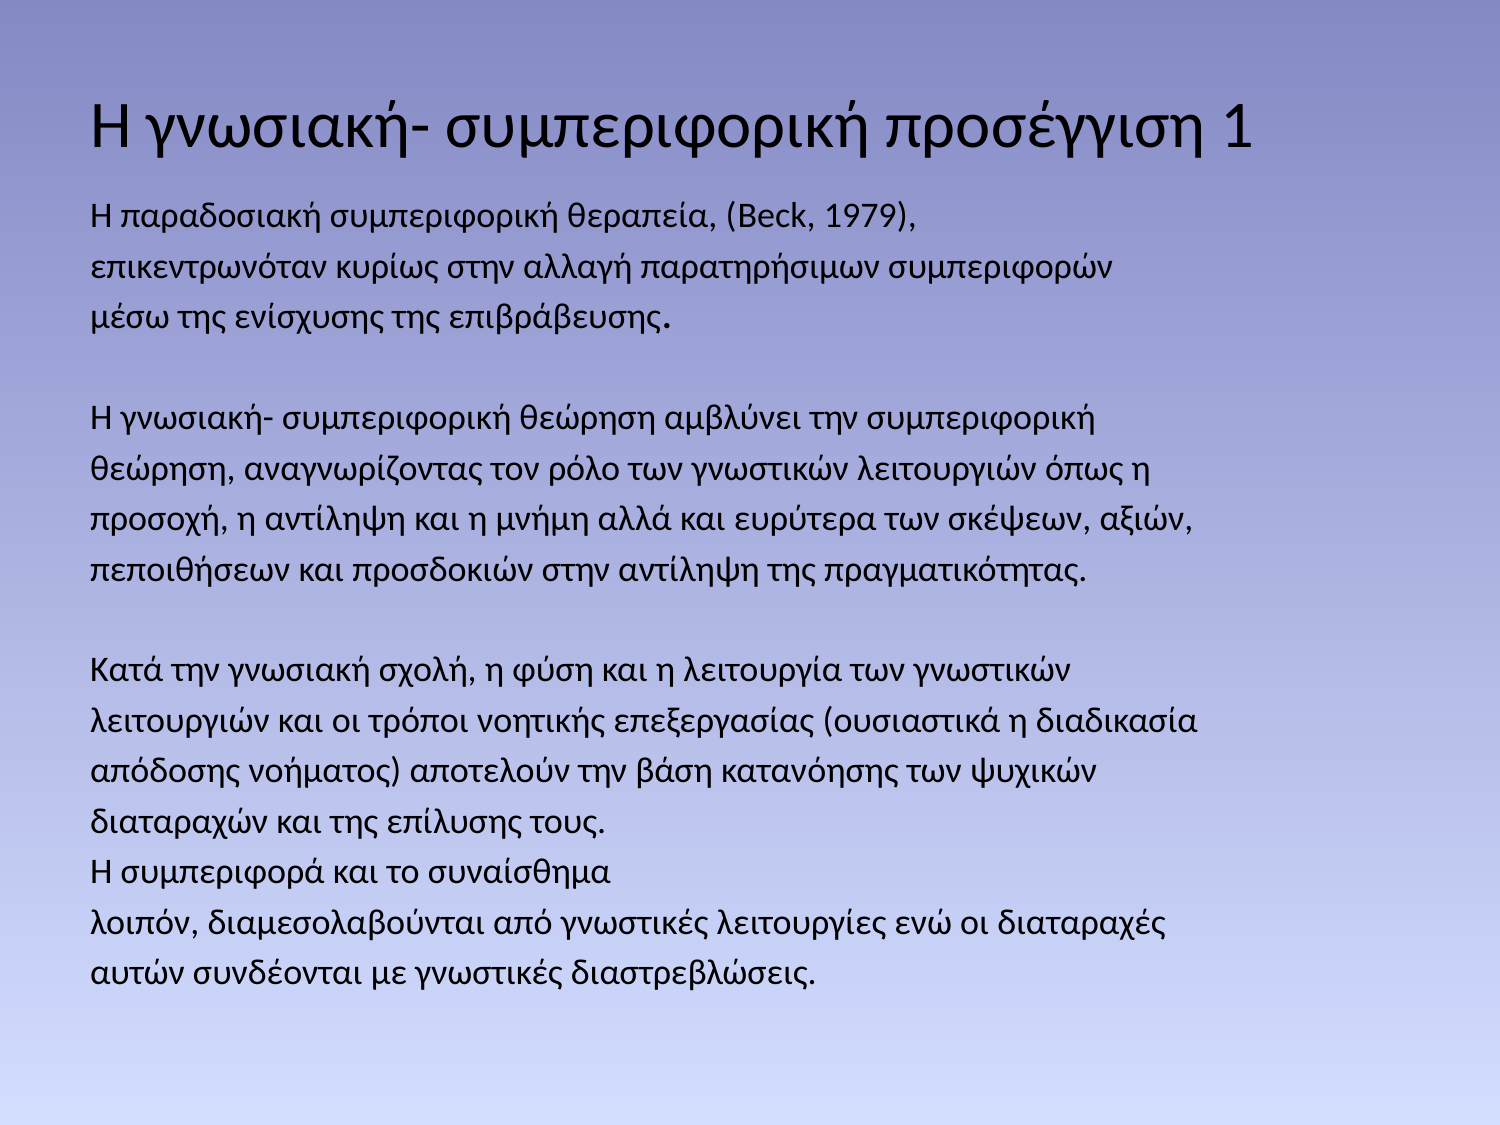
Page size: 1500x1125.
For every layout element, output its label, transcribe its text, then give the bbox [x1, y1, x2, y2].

list Η παραδοσιακή συμπεριφορική θεραπεία, (Beck, 1979), επικεντρωνόταν κυρίως στην αλλαγή παρατηρήσιμων συμπεριφορών μέσω της ενίσχυσης της επιβράβευσης. Η γνωσιακή- συμπεριφορική θεώρηση αμβλύνει την συμπεριφορική θεώρηση, αναγνωρίζοντας τον ρόλο των γνωστικών λειτουργιών όπως η προσοχή, η αντίληψη και η μνήμη αλλά και ευρύτερα των σκέψεων, αξιών, πεποιθήσεων και προσδοκιών στην αντίληψη της πραγματικότητας. Κατά την γνωσιακή σχολή, η φύση και η λειτουργία των γνωστικών λειτουργιών και οι τρόποι νοητικής επεξεργασίας (ουσιαστικά η διαδικασία απόδοσης νοήματος) αποτελούν την βάση κατανόησης των ψυχικών διαταραχών και της επίλυσης τους. Η συμπεριφορά και το συναίσθημα λοιπόν, διαμεσολαβούνται από γνωστικές λειτουργίες ενώ οι διαταραχές αυτών συνδέονται με γνωστικές διαστρεβλώσεις. [75, 184, 1425, 1005]
title Η γνωσιακή- συμπεριφορική προσέγγιση 1 [75, 45, 1425, 184]
